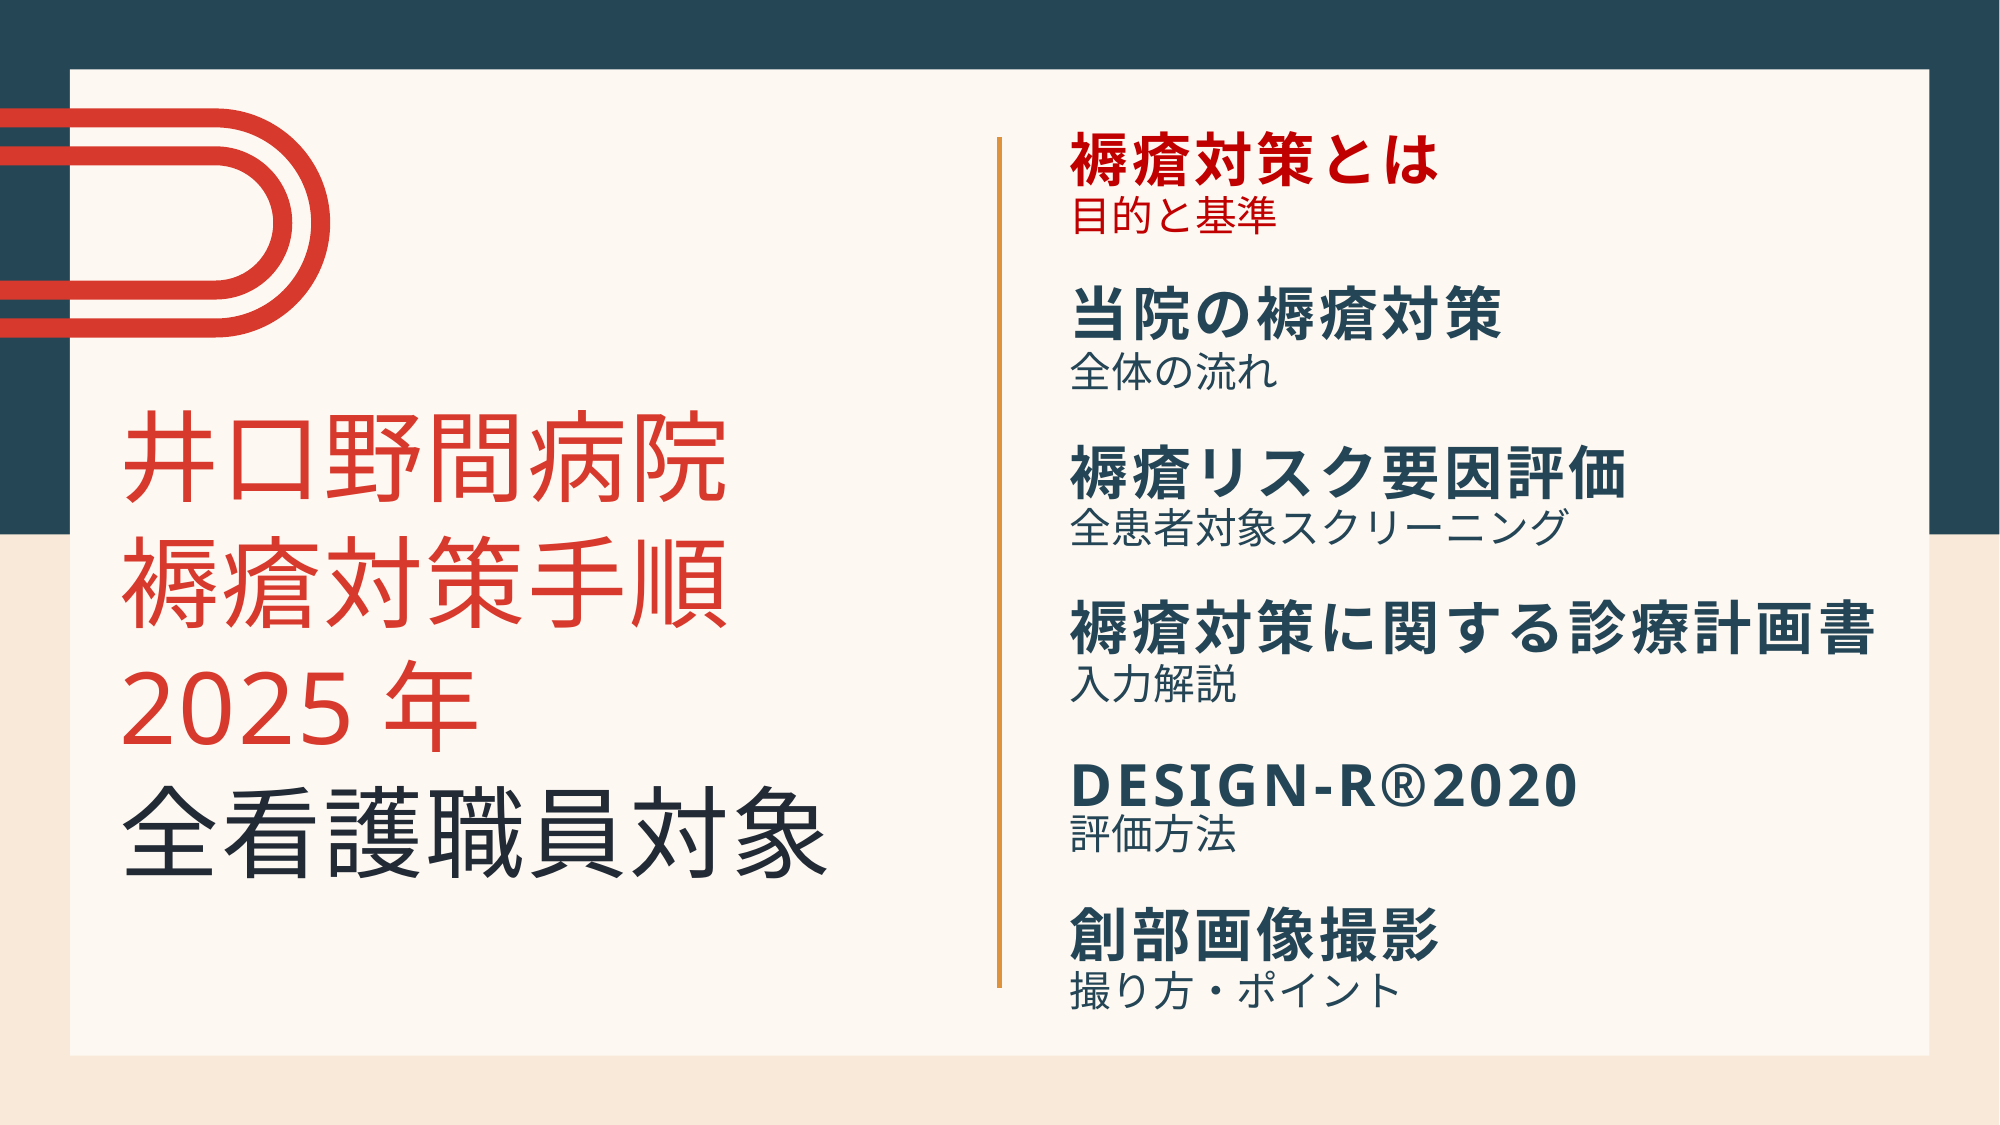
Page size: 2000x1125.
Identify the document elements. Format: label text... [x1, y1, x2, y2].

list 評価方法 [1049, 805, 2000, 881]
list 撮り方・ポイント [1049, 962, 2000, 1038]
list 当院の褥瘡対策 [1049, 277, 2000, 343]
list 全患者対象スクリーニング [1049, 500, 2000, 575]
list DESIGN-R®︎2020 [1049, 749, 1750, 805]
list 創部画像撮影 [1049, 899, 1750, 962]
list 全体の流れ [1049, 343, 2000, 419]
list 褥瘡対策とは [1049, 124, 1750, 187]
list 褥瘡対策に関する診療計画書 [1049, 592, 1944, 655]
title 井口野間病院 褥瘡対策手順 2025年 全看護職員対象 [99, 287, 863, 1025]
list 入力解説 [1049, 655, 2000, 731]
list 目的と基準 [1049, 187, 2000, 263]
list 褥瘡リスク要因評価 [1049, 436, 1750, 500]
